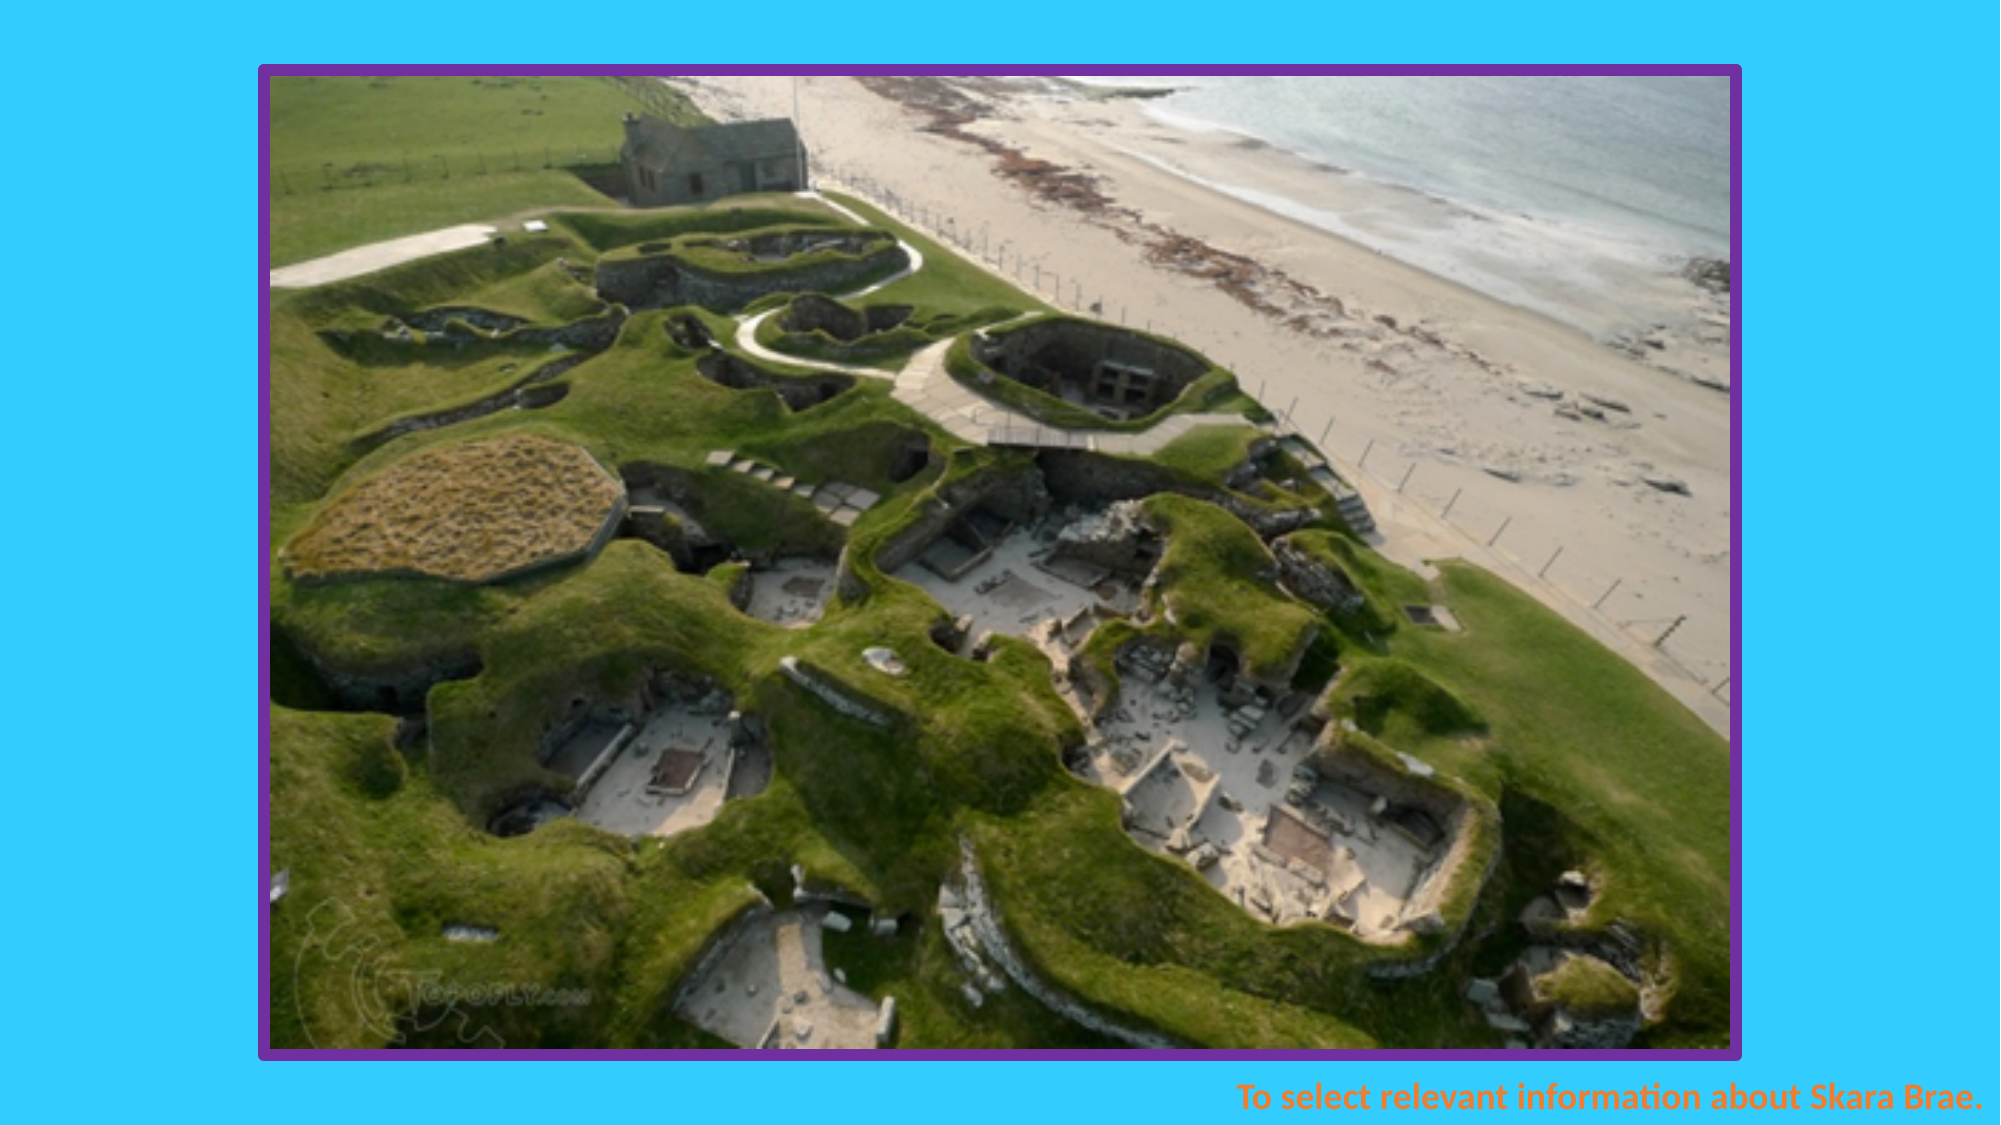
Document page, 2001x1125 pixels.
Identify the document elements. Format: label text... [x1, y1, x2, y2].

text_box To select relevant information about Skara Brae. [938, 1064, 2000, 1125]
picture [270, 76, 1730, 1049]
